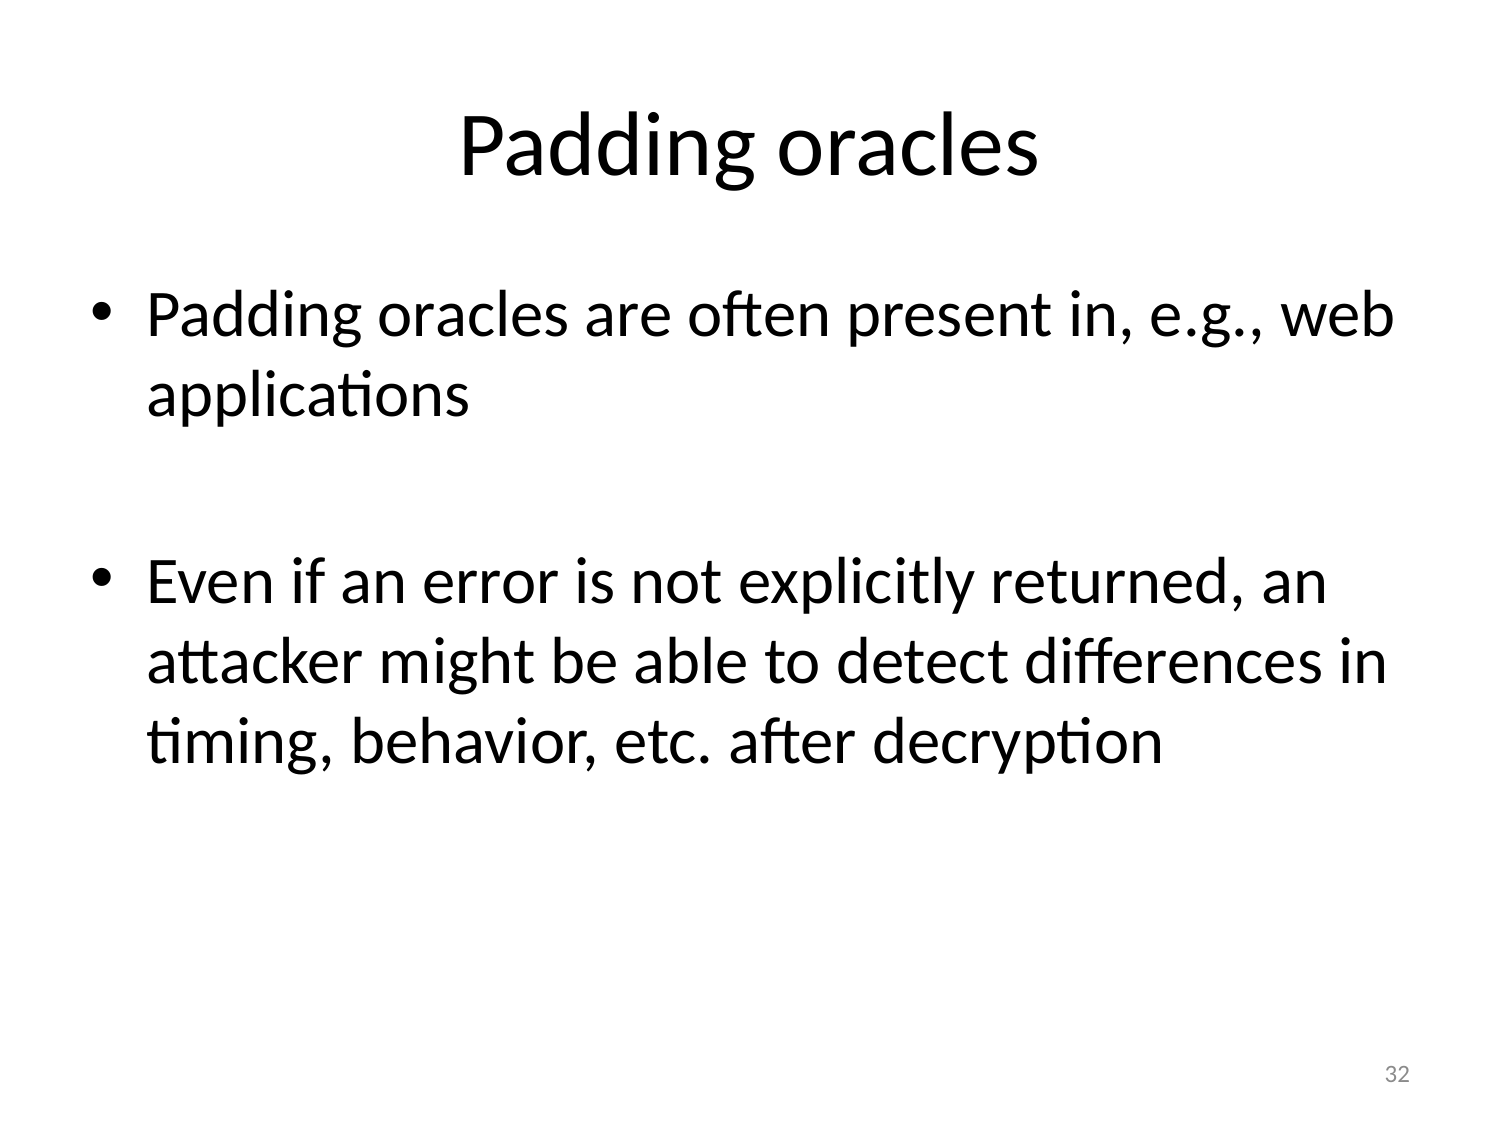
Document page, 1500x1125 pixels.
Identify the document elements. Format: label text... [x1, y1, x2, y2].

slide_number 32 [1074, 1042, 1425, 1103]
title Padding oracles [75, 45, 1425, 233]
list Padding oracles are often present in, e.g., web applications Even if an error is not explicitly returned, an attacker might be able to detect differences in timing, behavior, etc. after decryption [75, 262, 1425, 1005]
